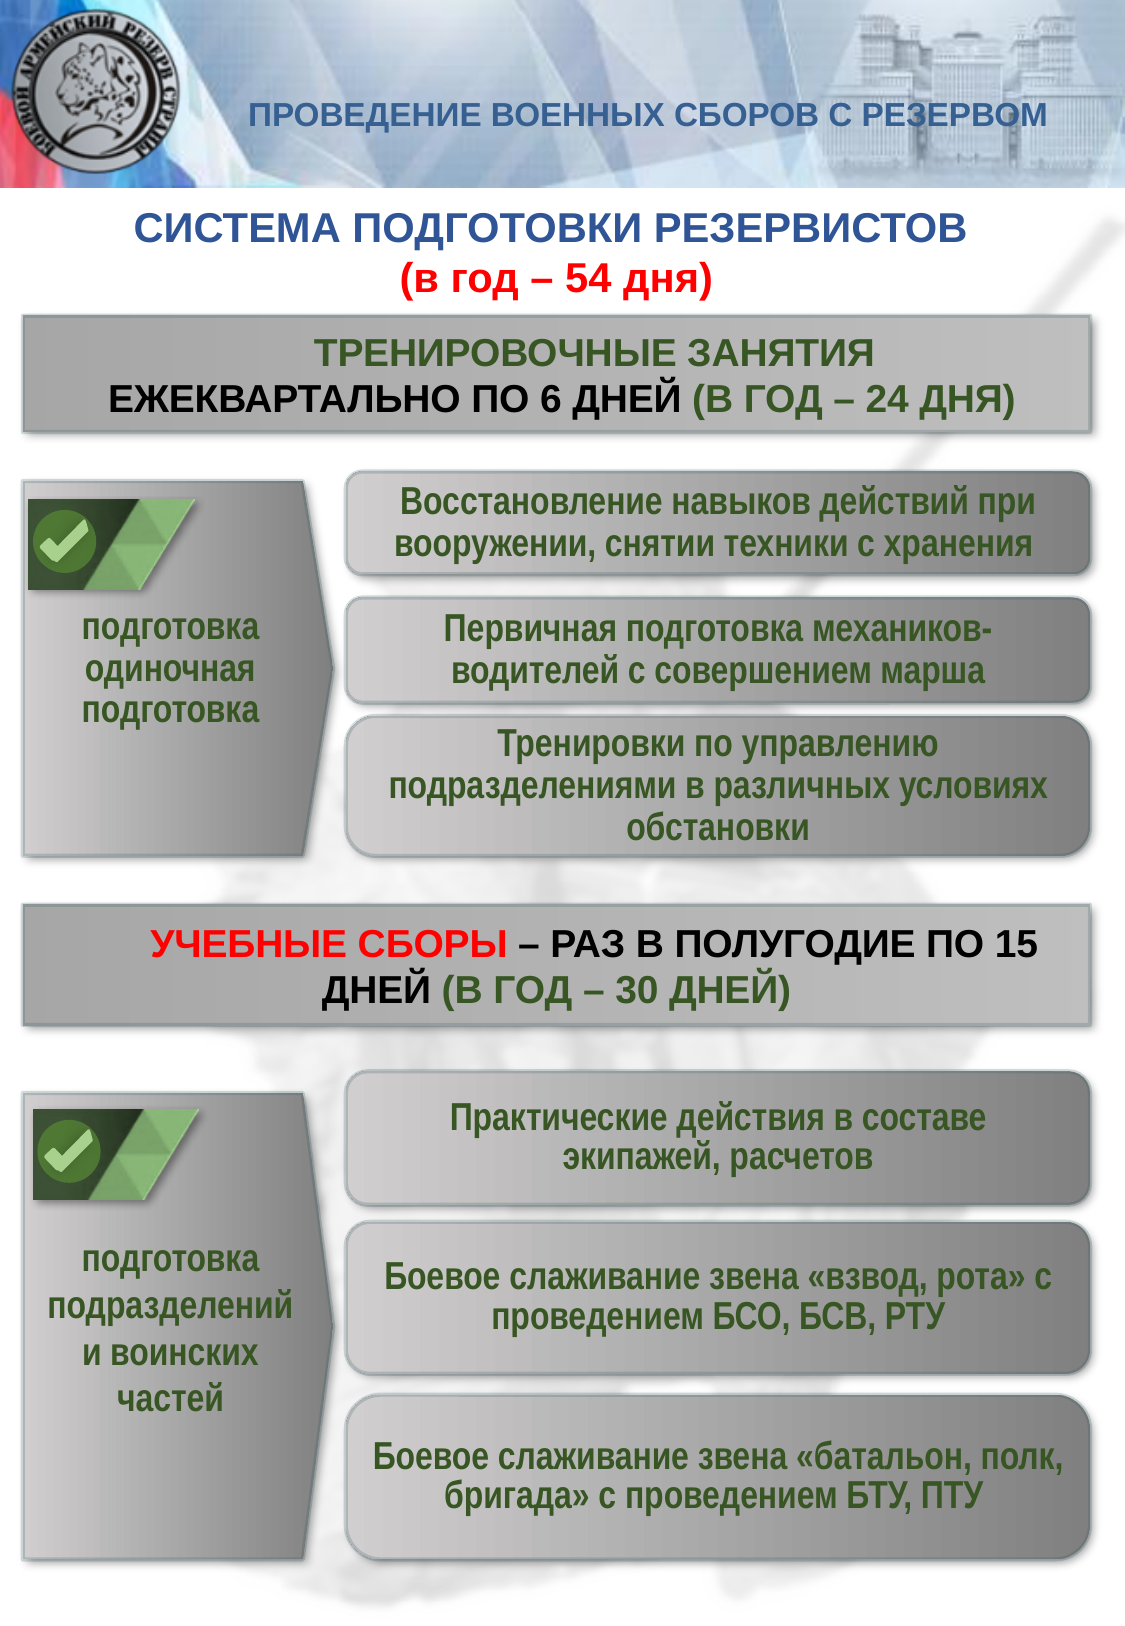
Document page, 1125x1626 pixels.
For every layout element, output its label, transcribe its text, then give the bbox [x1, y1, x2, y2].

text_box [28, 499, 195, 590]
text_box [32, 1109, 199, 1200]
text_box ПРОВЕДЕНИЕ ВОЕННЫХ СБОРОВ С РЕЗЕРВОМ [192, 67, 1106, 159]
text_box [192, 0, 1125, 188]
picture [0, 0, 1125, 1625]
